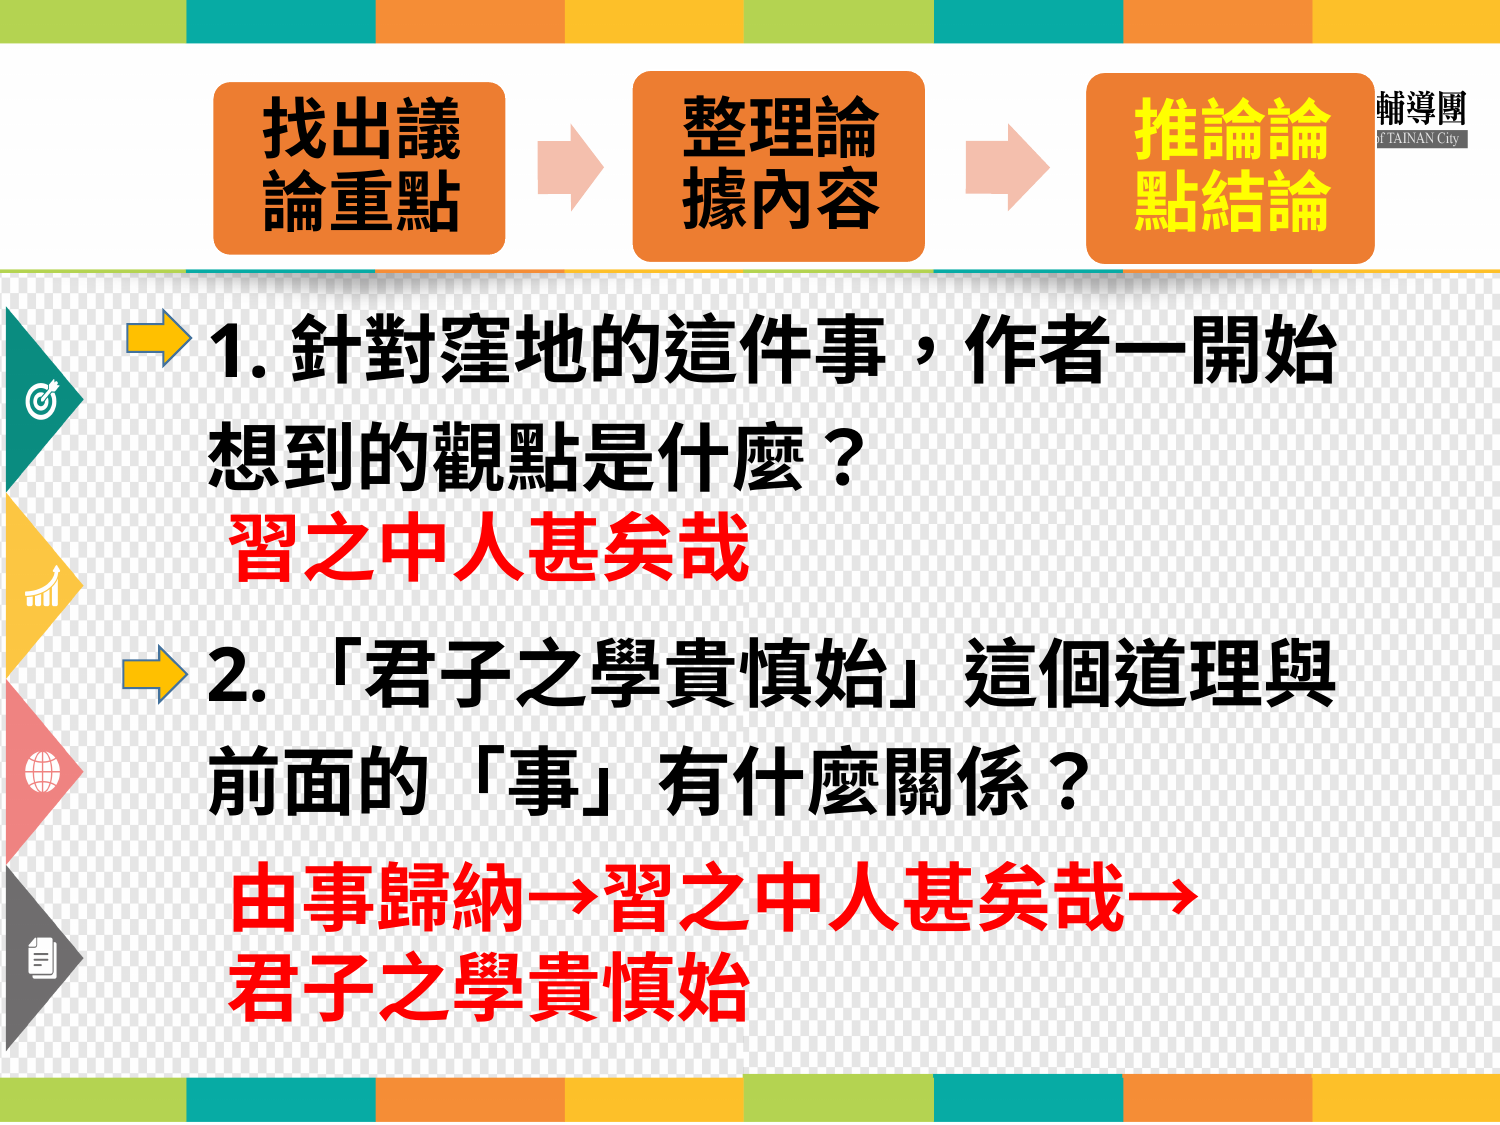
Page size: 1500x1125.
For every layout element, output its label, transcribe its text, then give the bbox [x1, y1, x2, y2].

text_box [211, 61, 1377, 276]
picture [0, 0, 1500, 1125]
text_box 由事歸納→習之中人甚矣哉→ 君子之學貴慎始 [211, 842, 1320, 1038]
text_box [126, 307, 193, 369]
text_box 習之中人甚矣哉 [211, 493, 793, 598]
list 1.針對窪地的這件事，作者一開始想到的觀點是什麼？ 2.「君子之學貴慎始」這個道理與前面的「事」有什麼關係？ [191, 277, 1397, 683]
text_box [122, 644, 189, 705]
